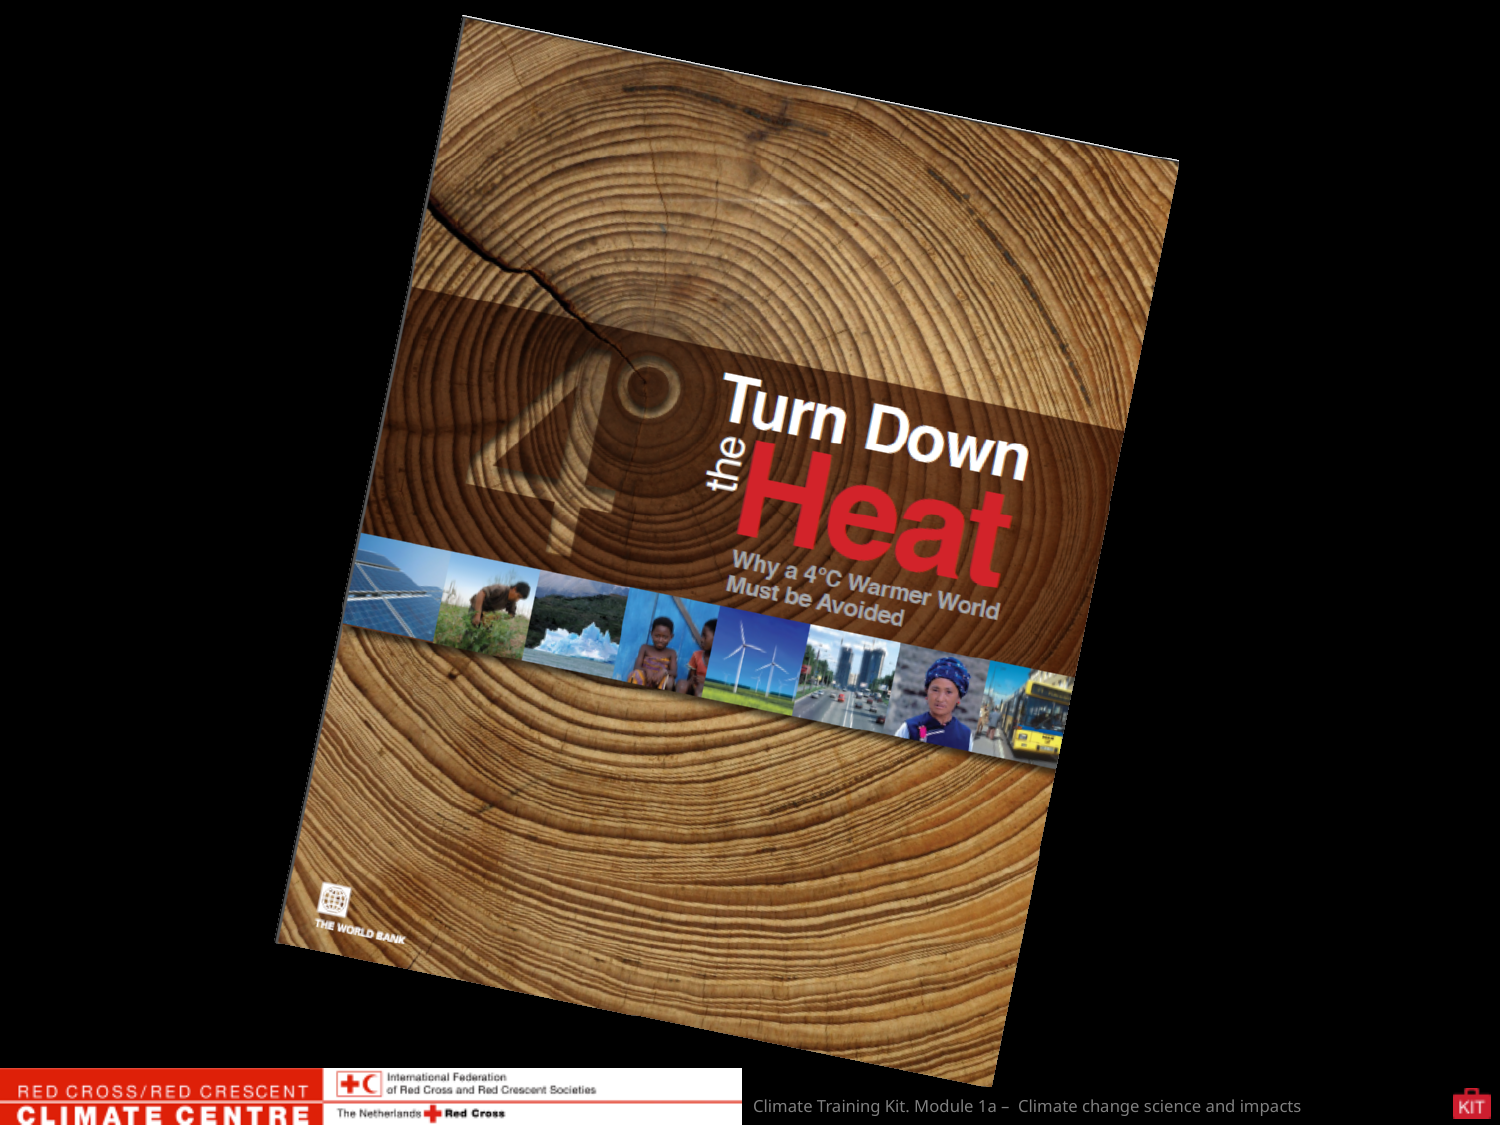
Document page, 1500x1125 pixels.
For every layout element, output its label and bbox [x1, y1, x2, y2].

picture [274, 16, 1179, 1087]
picture [0, 1068, 742, 1125]
picture [1453, 1088, 1491, 1119]
